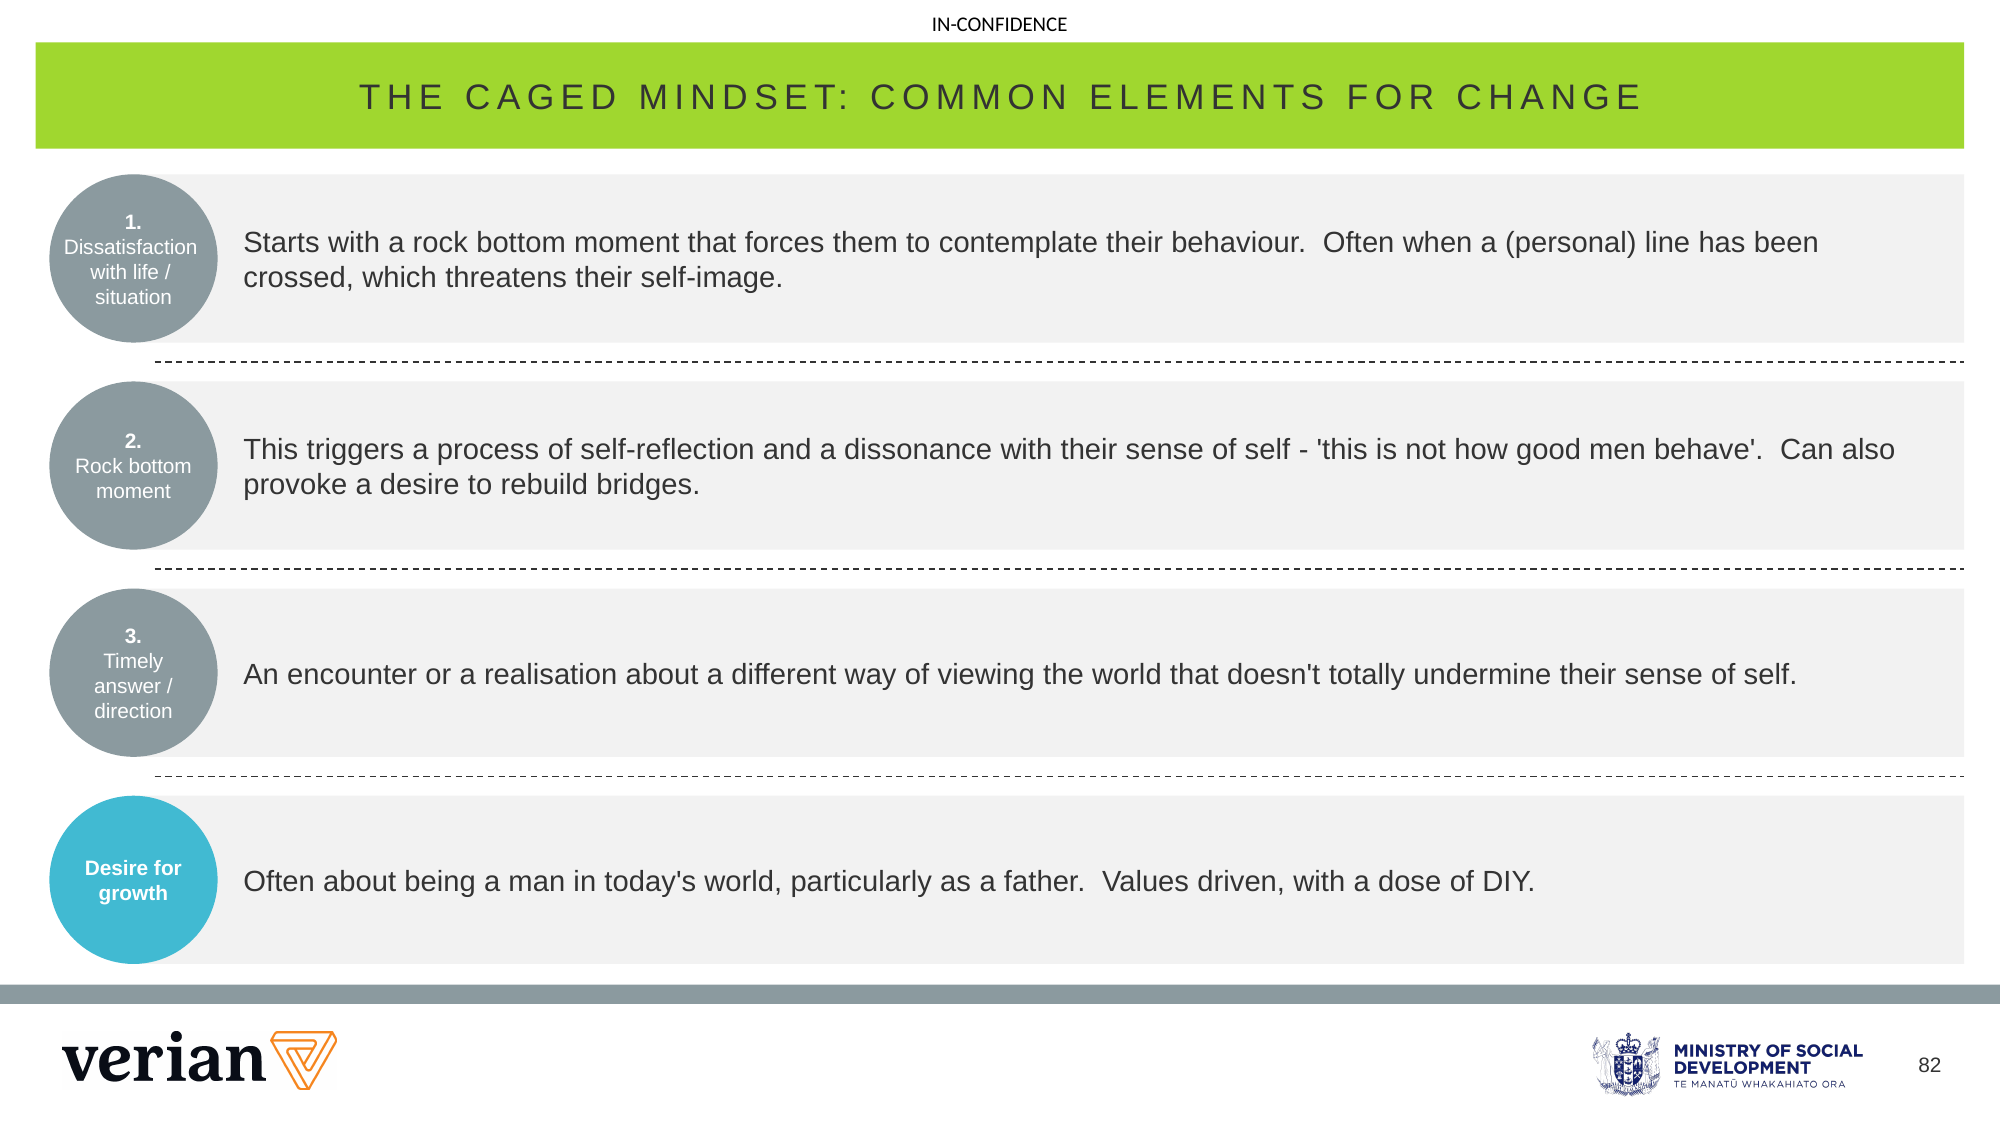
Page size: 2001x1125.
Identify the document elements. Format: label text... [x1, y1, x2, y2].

text_box 3. Timely answer / direction [48, 587, 154, 758]
text_box 1. Dissatisfaction with life / situation [48, 173, 219, 344]
picture [1592, 1031, 1863, 1098]
text_box Often about being a man in today's world, particularly as a father. Values driven, with a dose of DIY. [149, 795, 1965, 964]
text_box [154, 362, 1965, 777]
text_box THE CAGED MINDSET: COMMON ELEMENTS FOR CHANGE [35, 42, 1965, 149]
text_box 2. Rock bottom moment [48, 380, 154, 551]
picture [62, 1031, 337, 1090]
text_box Starts with a rock bottom moment that forces them to contemplate their behaviour. Often when a (personal) line has been crossed, which threatens their self-image. [150, 174, 1965, 343]
text_box Desire for growth [48, 794, 219, 965]
